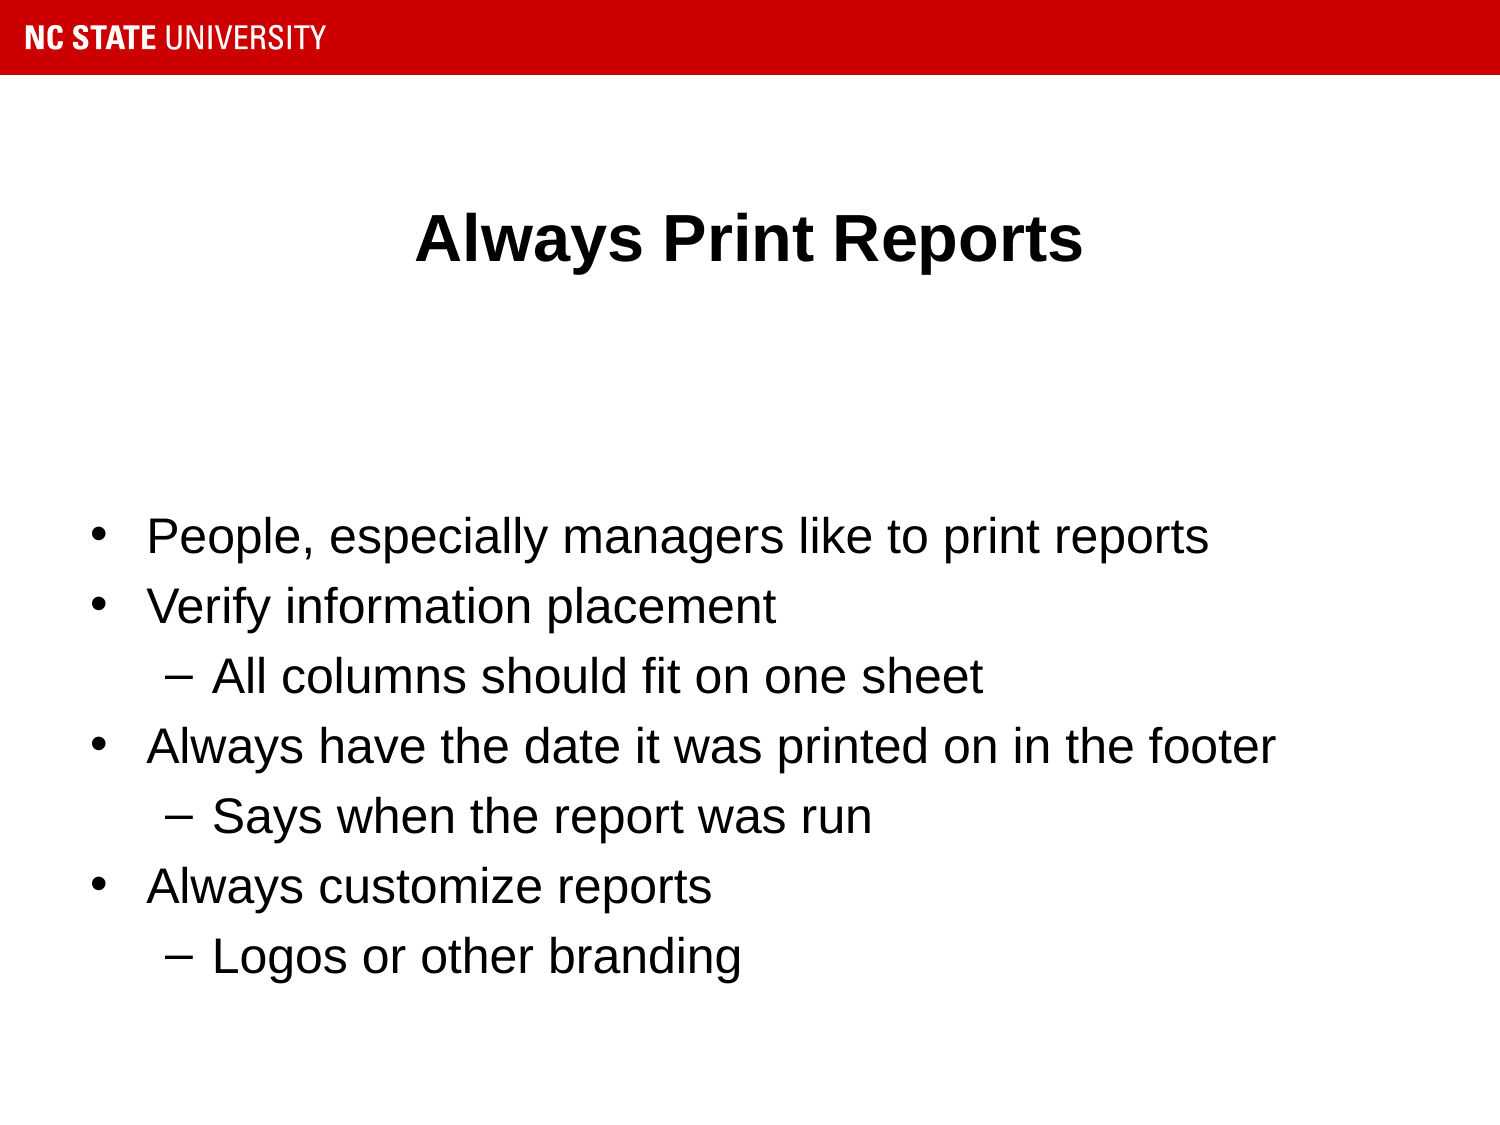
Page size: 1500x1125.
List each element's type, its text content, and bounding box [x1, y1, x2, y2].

title Always Print Reports [75, 147, 1425, 323]
picture [0, 0, 1500, 75]
list People, especially managers like to print reports Verify information placement All columns should fit on one sheet Always have the date it was printed on in the footer Says when the report was run Always customize reports Logos or other branding [75, 495, 1425, 1005]
